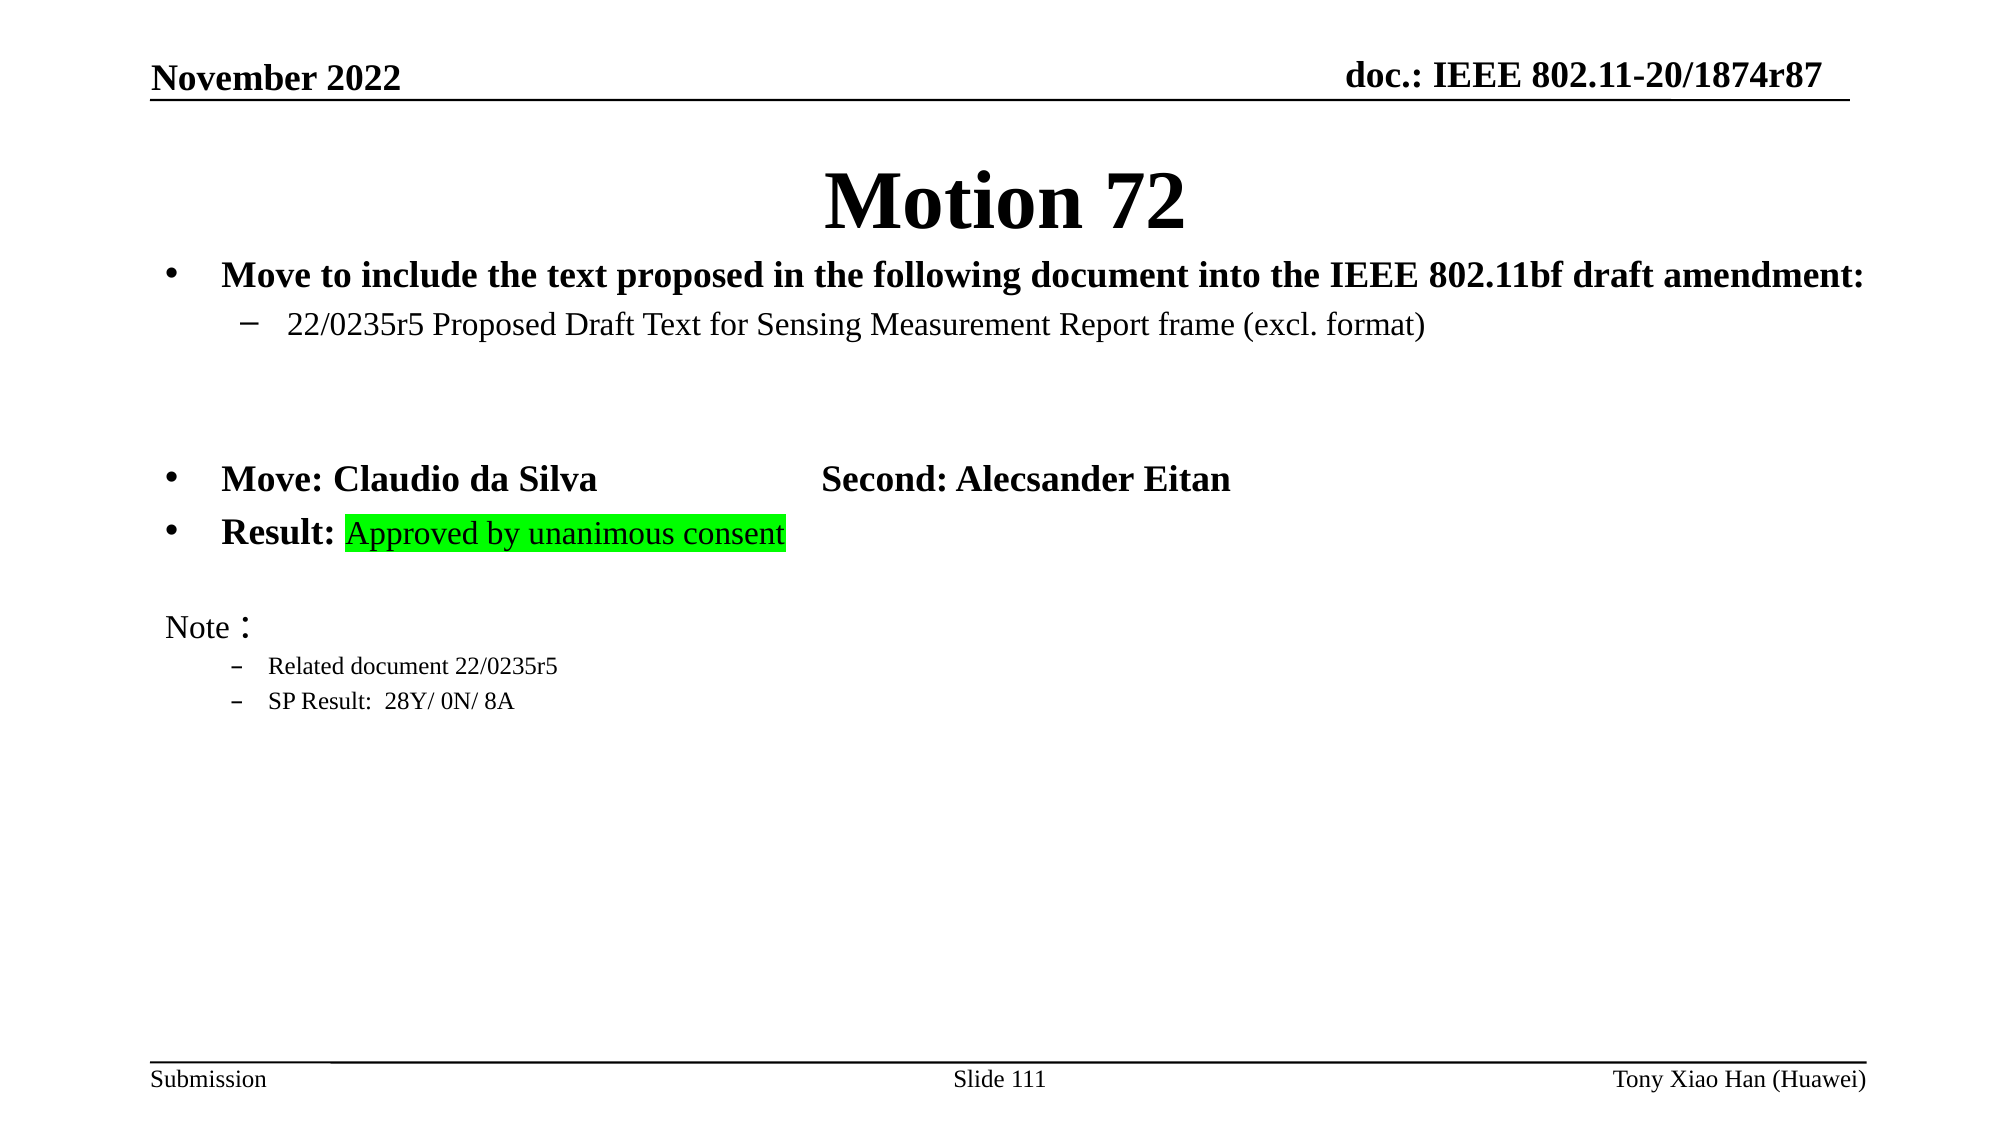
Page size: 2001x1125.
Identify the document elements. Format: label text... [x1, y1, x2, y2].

text_box Motion 72 [368, 137, 1644, 212]
text_box Move to include the text proposed in the following document into the IEEE 802.11bf draft amendment: 22/0235r5 Proposed Draft Text for Sensing Measurement Report frame (excl. format) Move: Claudio da Silva Second: Alecsander Eitan Result: Approved by unanimous consent Note： Related document 22/0235r5 SP Result: 28Y/ 0N/ 8A [150, 212, 1900, 900]
